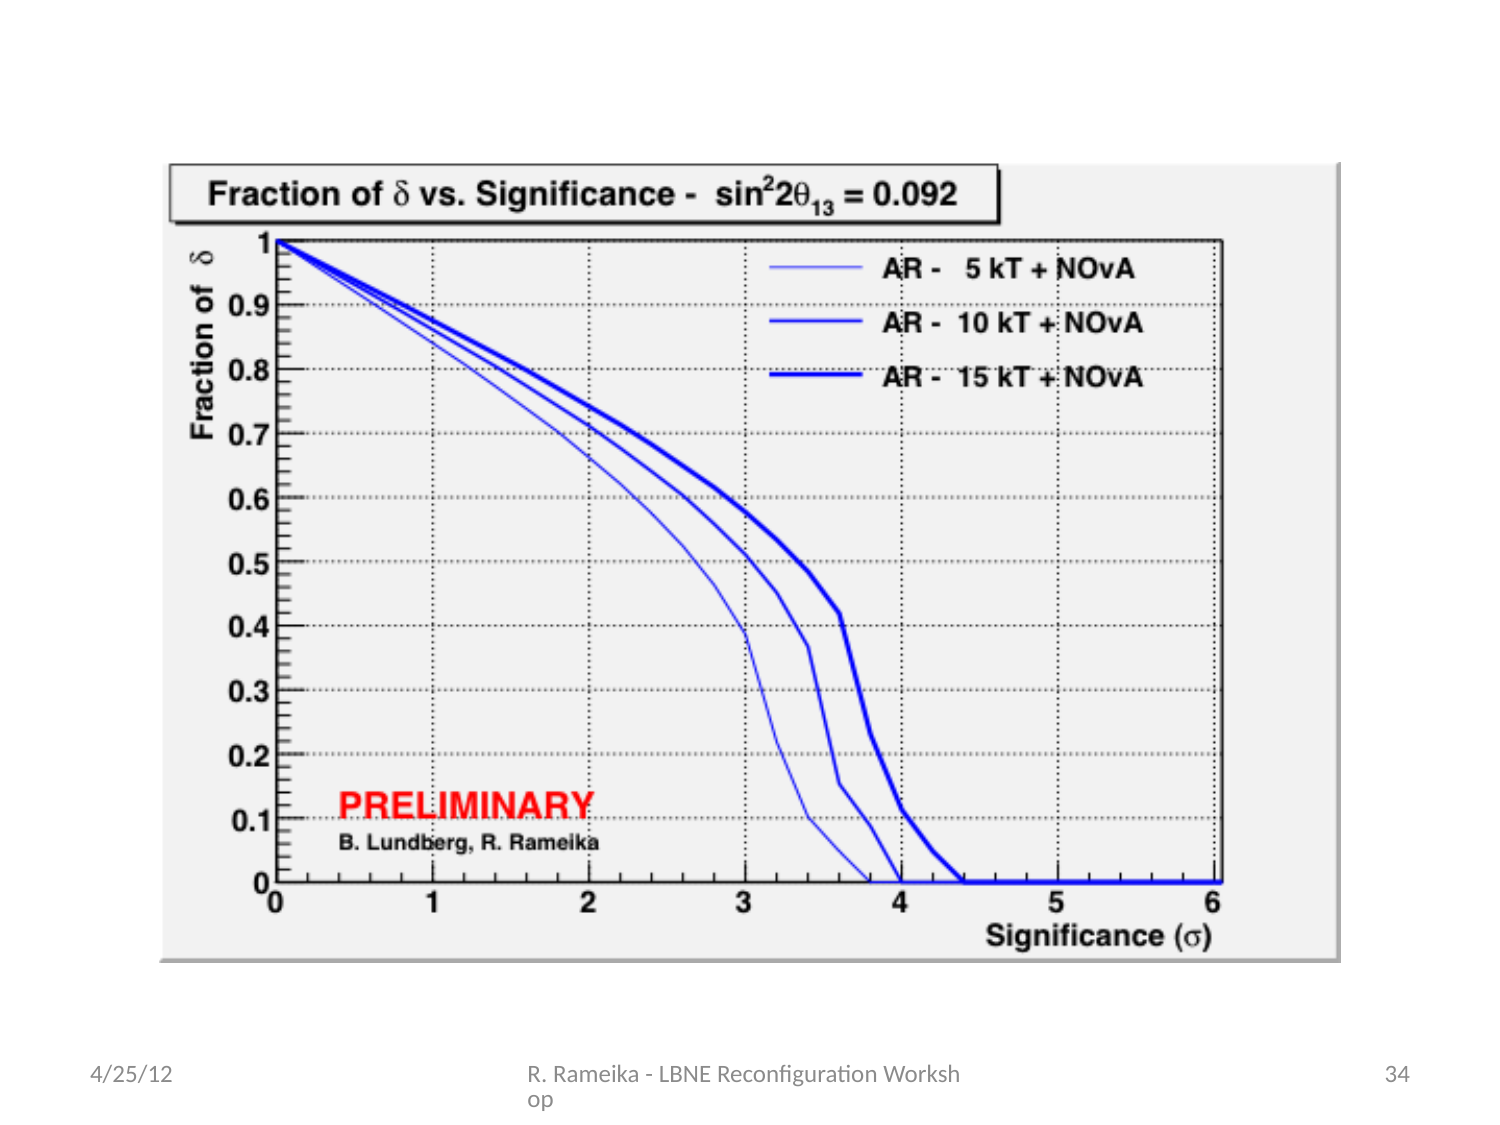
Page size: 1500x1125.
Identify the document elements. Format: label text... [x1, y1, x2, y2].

footer R. Rameika - LBNE Reconfiguration Workshop [512, 1042, 988, 1103]
slide_number 34 [1074, 1042, 1425, 1103]
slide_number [75, 1042, 425, 1103]
picture [159, 162, 1341, 963]
